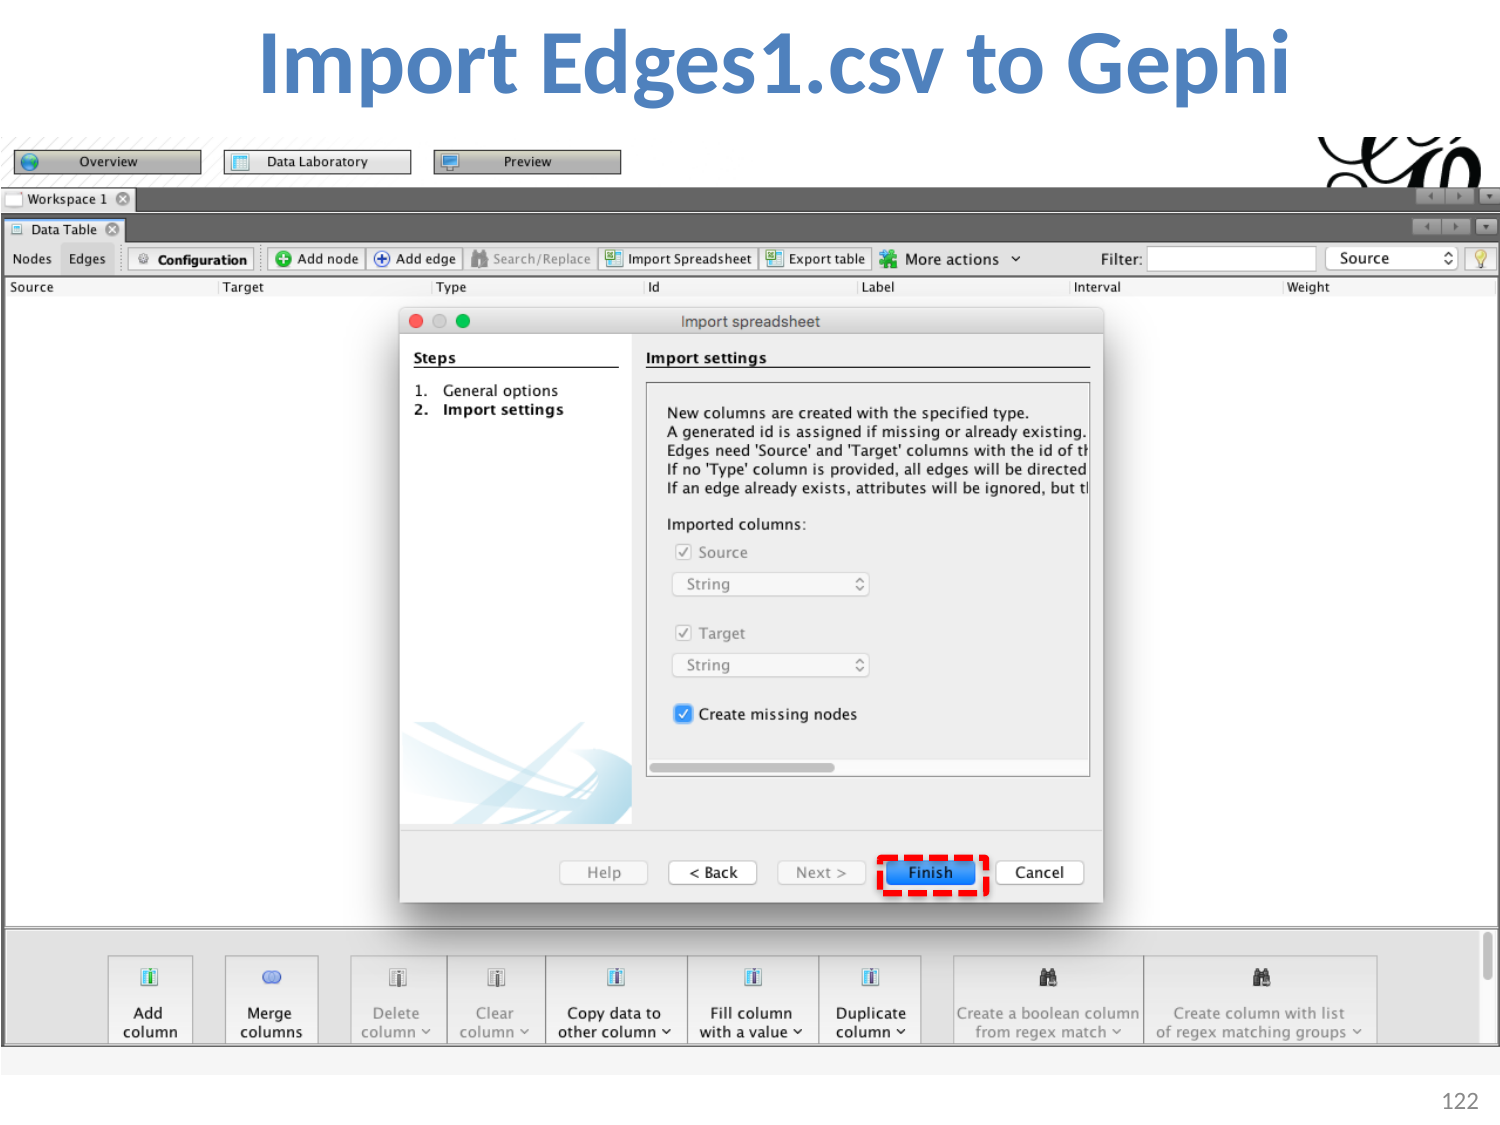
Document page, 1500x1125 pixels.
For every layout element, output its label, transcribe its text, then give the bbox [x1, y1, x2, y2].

slide_number 122 [1144, 1083, 1495, 1125]
picture [0, 136, 1500, 1075]
text_box Import Edges1.csv to Gephi [100, 0, 1451, 114]
